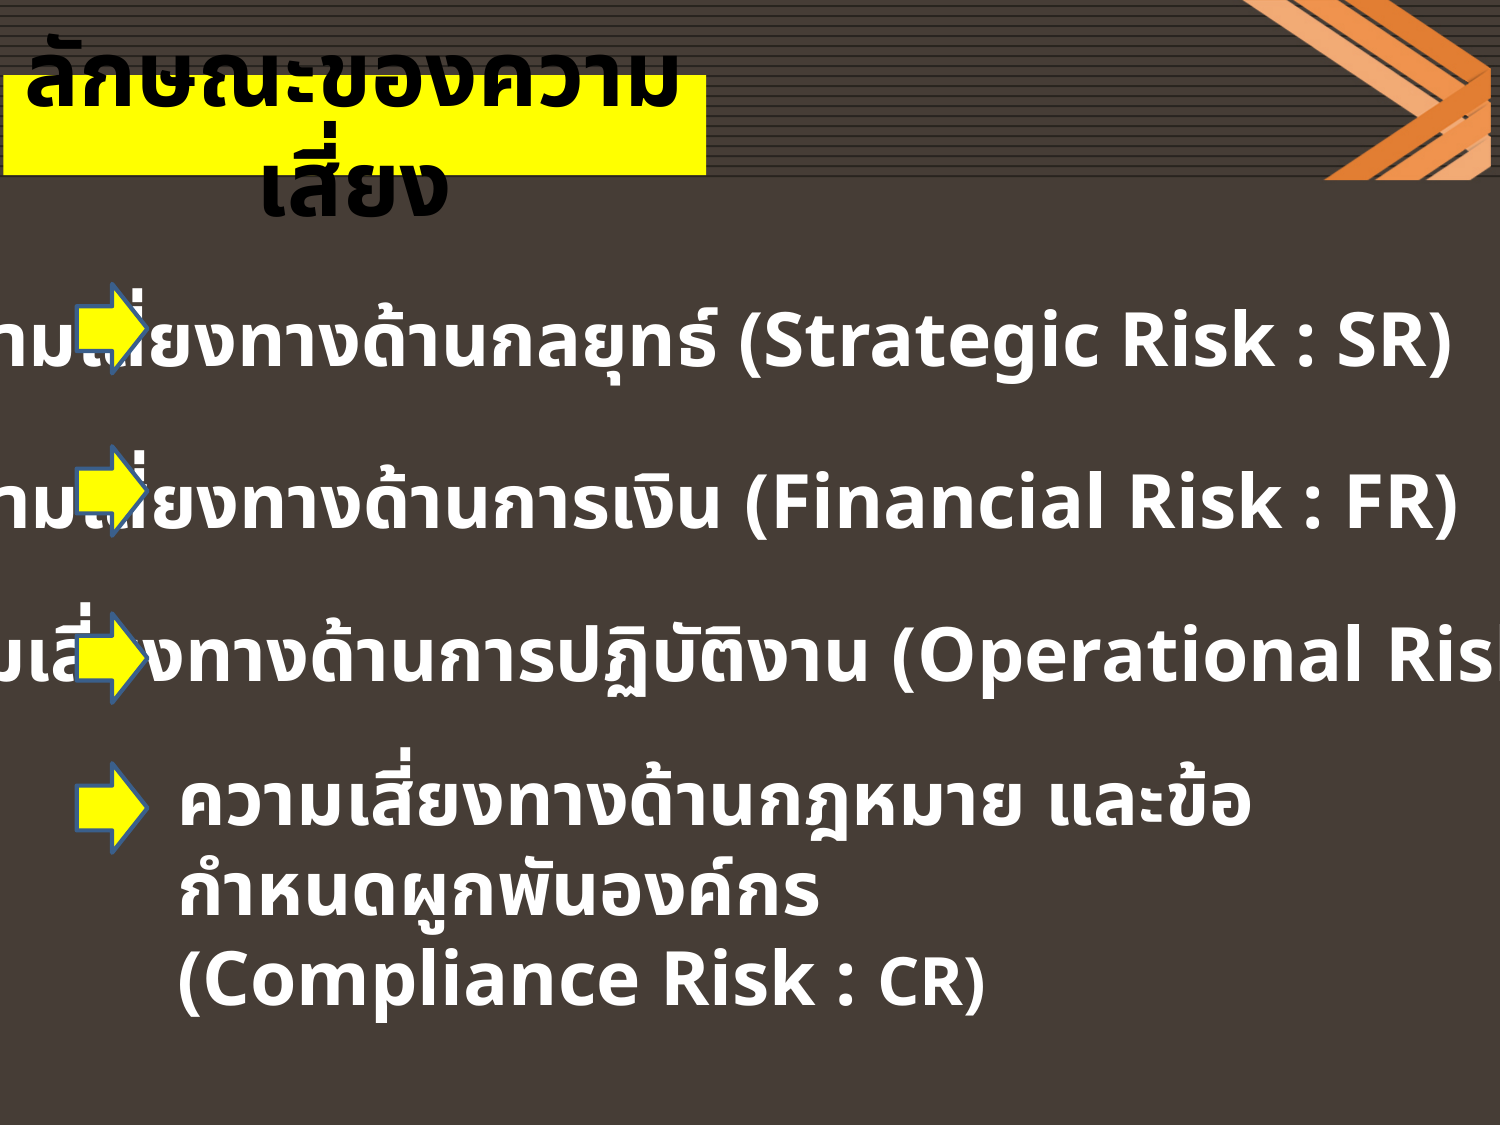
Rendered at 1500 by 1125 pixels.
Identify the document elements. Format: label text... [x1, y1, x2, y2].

text_box [74, 444, 150, 538]
picture [0, 704, 1500, 1125]
text_box ความเสี่ยงทางด้านกลยุทธ์ (Strategic Risk : SR) [0, 283, 1488, 389]
picture [0, 0, 1500, 598]
text_box [74, 761, 150, 855]
text_box ความเสี่ยงทางด้านการปฏิบัติงาน (Operational Risk : OR) [0, 598, 1500, 704]
title ลักษณะของความเสี่ยง [3, 75, 707, 176]
text_box ความเสี่ยงทางด้านกฎหมาย และข้อกำหนดผูกพันองค์กร (Compliance Risk : CR) [162, 742, 1462, 1118]
text_box [74, 281, 150, 376]
text_box [74, 611, 150, 705]
text_box ความเสี่ยงทางด้านการเงิน (Financial Risk : FR) [0, 446, 1476, 552]
